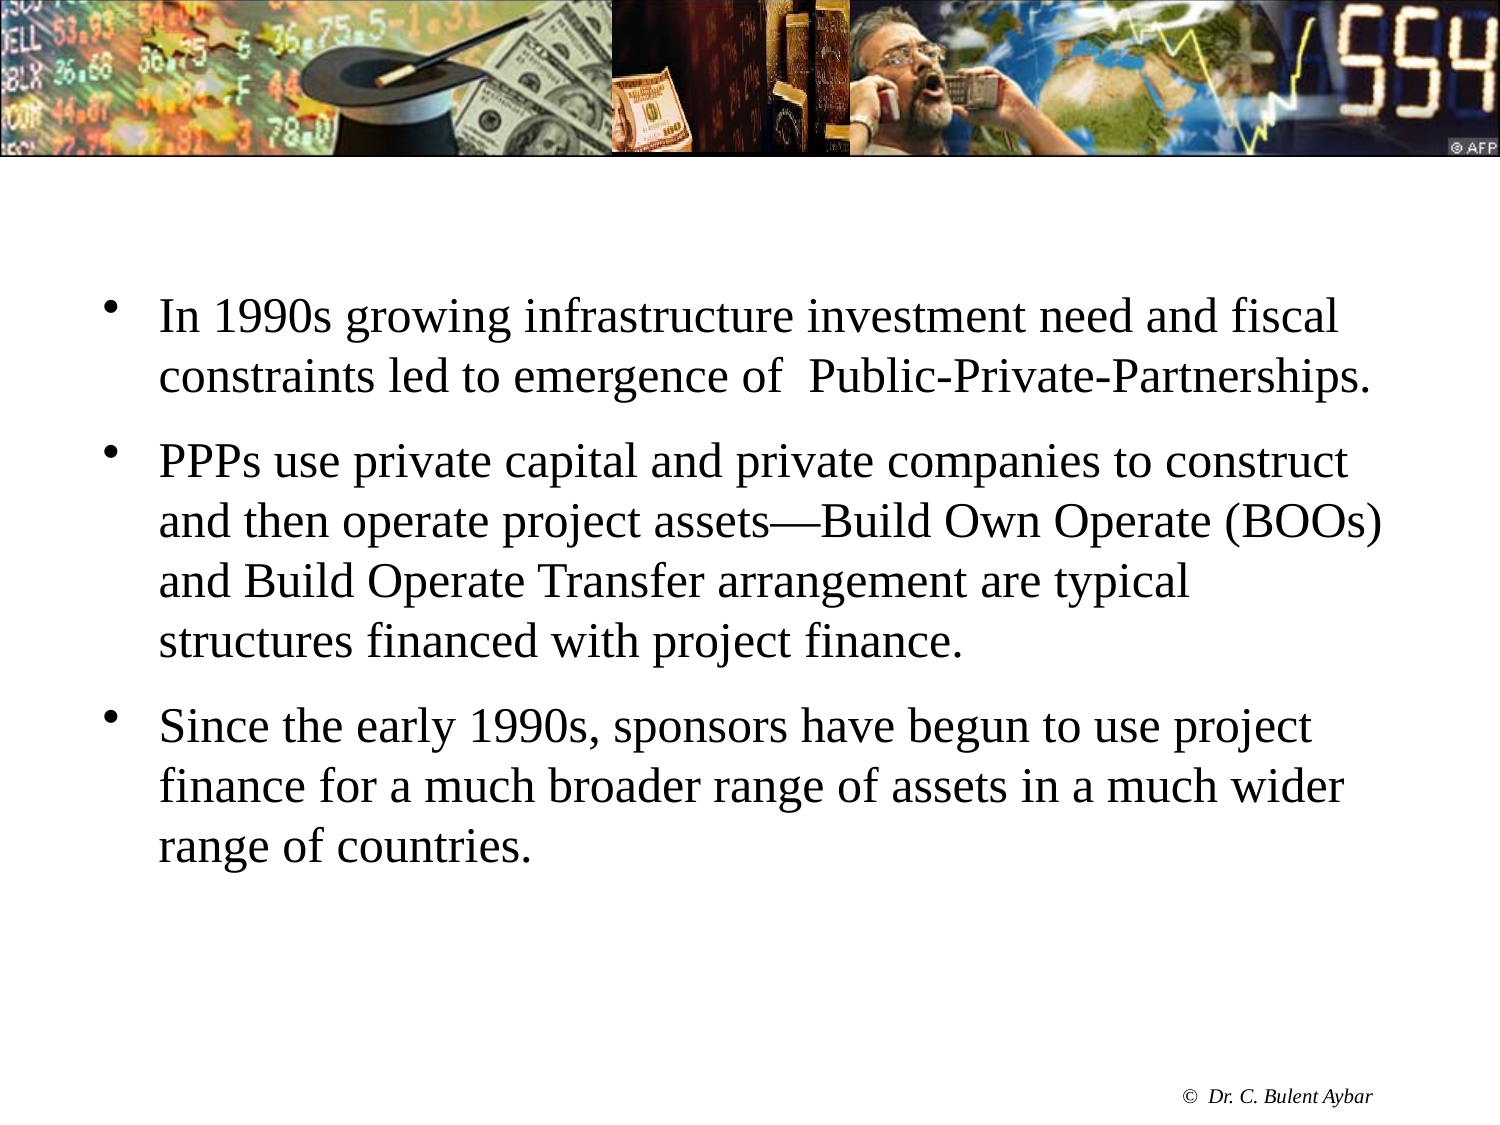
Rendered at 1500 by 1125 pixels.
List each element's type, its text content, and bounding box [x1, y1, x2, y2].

list In 1990s growing infrastructure investment need and fiscal constraints led to emergence of Public-Private-Partnerships. PPPs use private capital and private companies to construct and then operate project assets—Build Own Operate (BOOs) and Build Operate Transfer arrangement are typical structures financed with project finance. Since the early 1990s, sponsors have begun to use project finance for a much broader range of assets in a much wider range of countries. [87, 275, 1400, 1068]
picture [0, 0, 1500, 157]
